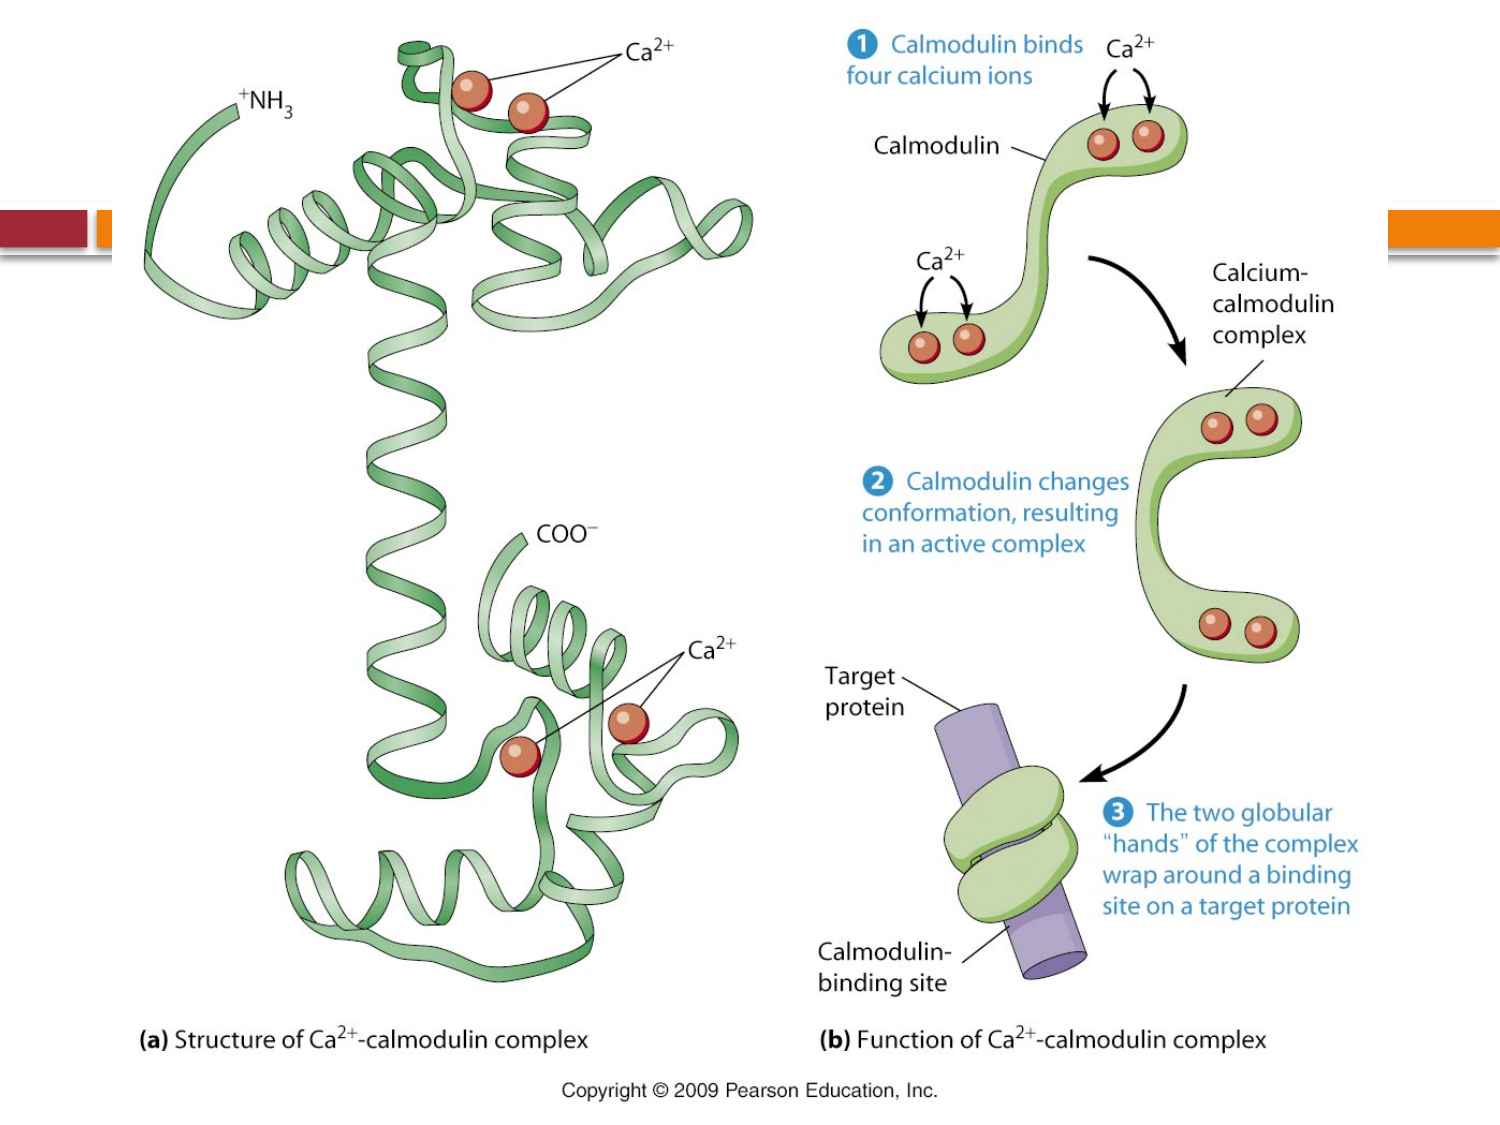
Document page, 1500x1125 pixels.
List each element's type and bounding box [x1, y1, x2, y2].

list [112, 0, 1388, 1125]
